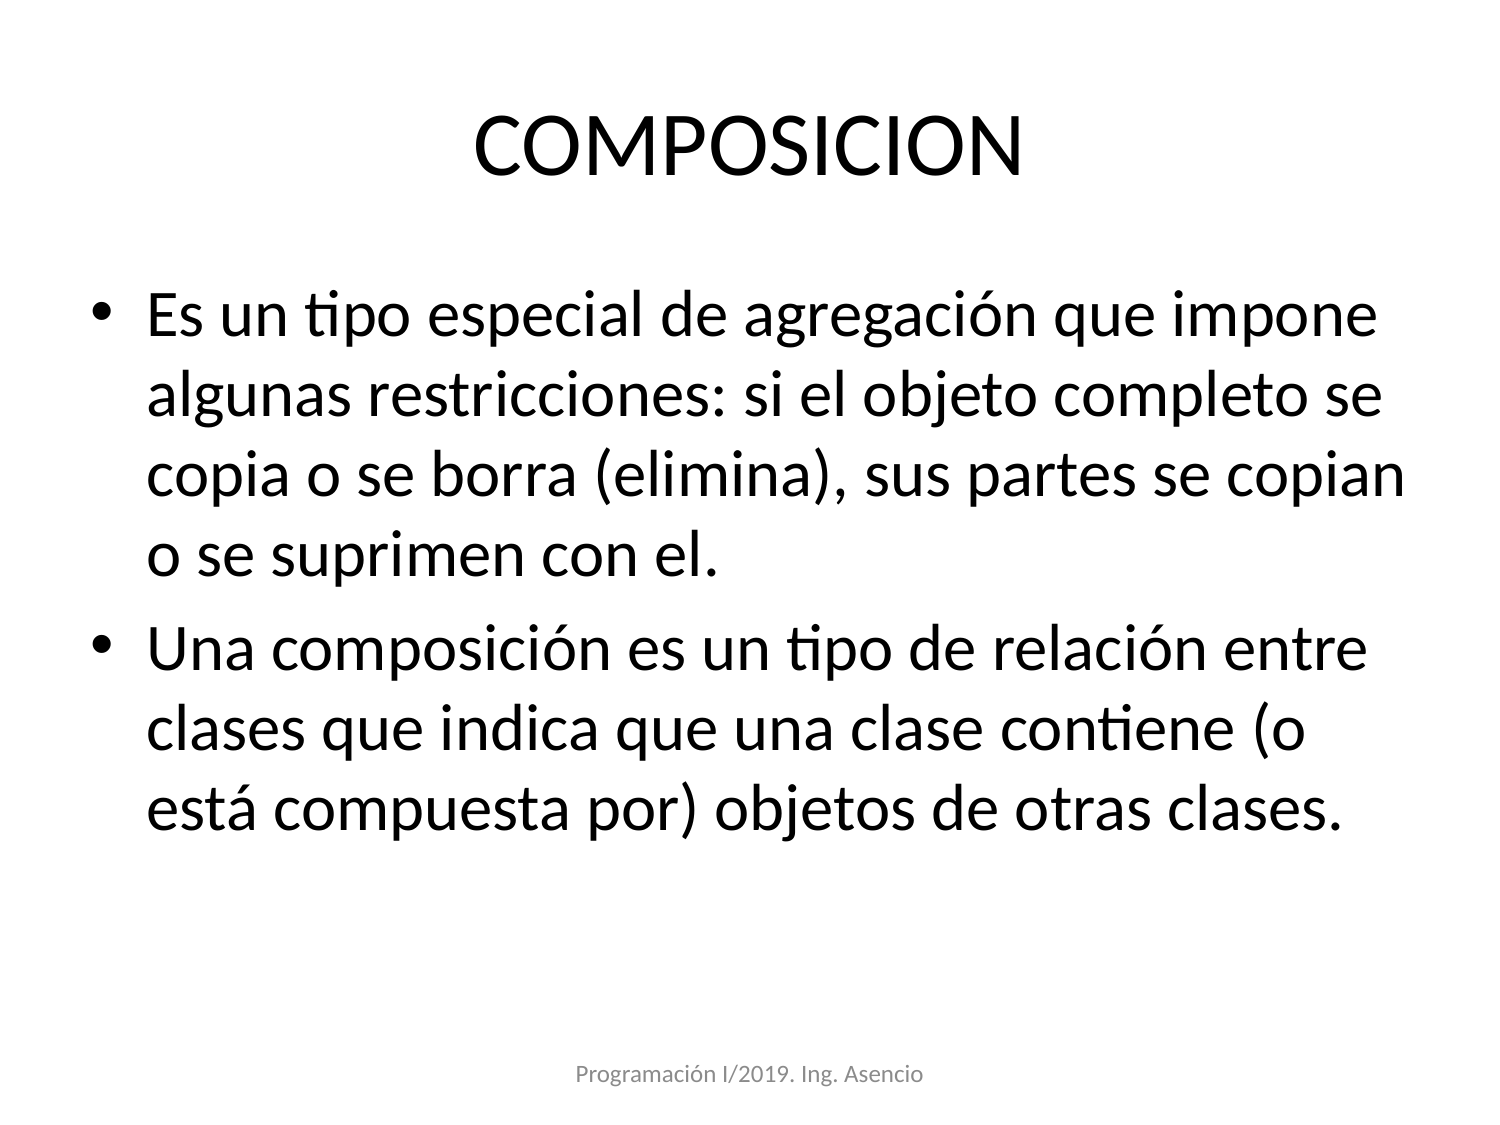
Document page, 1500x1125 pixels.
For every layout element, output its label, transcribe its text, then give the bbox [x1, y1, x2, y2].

list Es un tipo especial de agregación que impone algunas restricciones: si el objeto completo se copia o se borra (elimina), sus partes se copian o se suprimen con el. Una composición es un tipo de relación entre clases que indica que una clase contiene (o está compuesta por) objetos de otras clases. [75, 262, 1425, 1005]
title COMPOSICION [75, 45, 1425, 233]
footer Programación I/2019. Ing. Asencio [512, 1042, 988, 1103]
